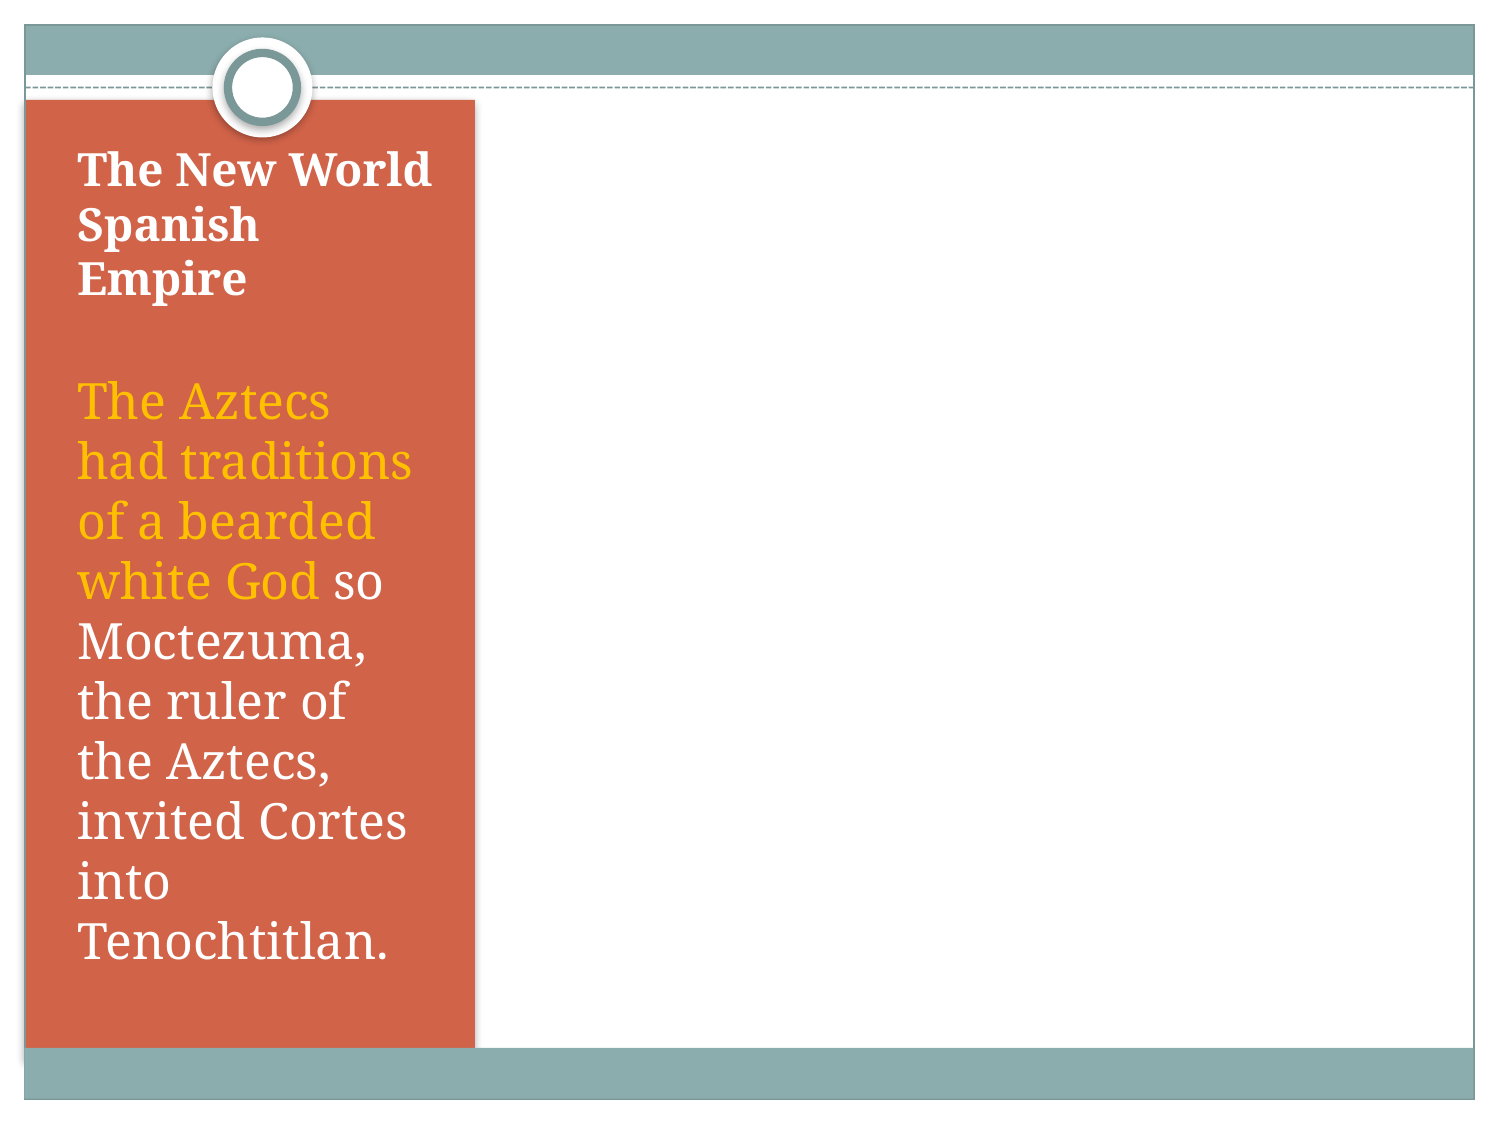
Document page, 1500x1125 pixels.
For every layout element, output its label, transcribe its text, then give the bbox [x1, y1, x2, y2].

list The Aztecs had traditions of a bearded white God so Moctezuma, the ruler of the Aztecs, invited Cortes into Tenochtitlan. [62, 362, 450, 1005]
title The New World Spanish Empire [62, 149, 450, 313]
